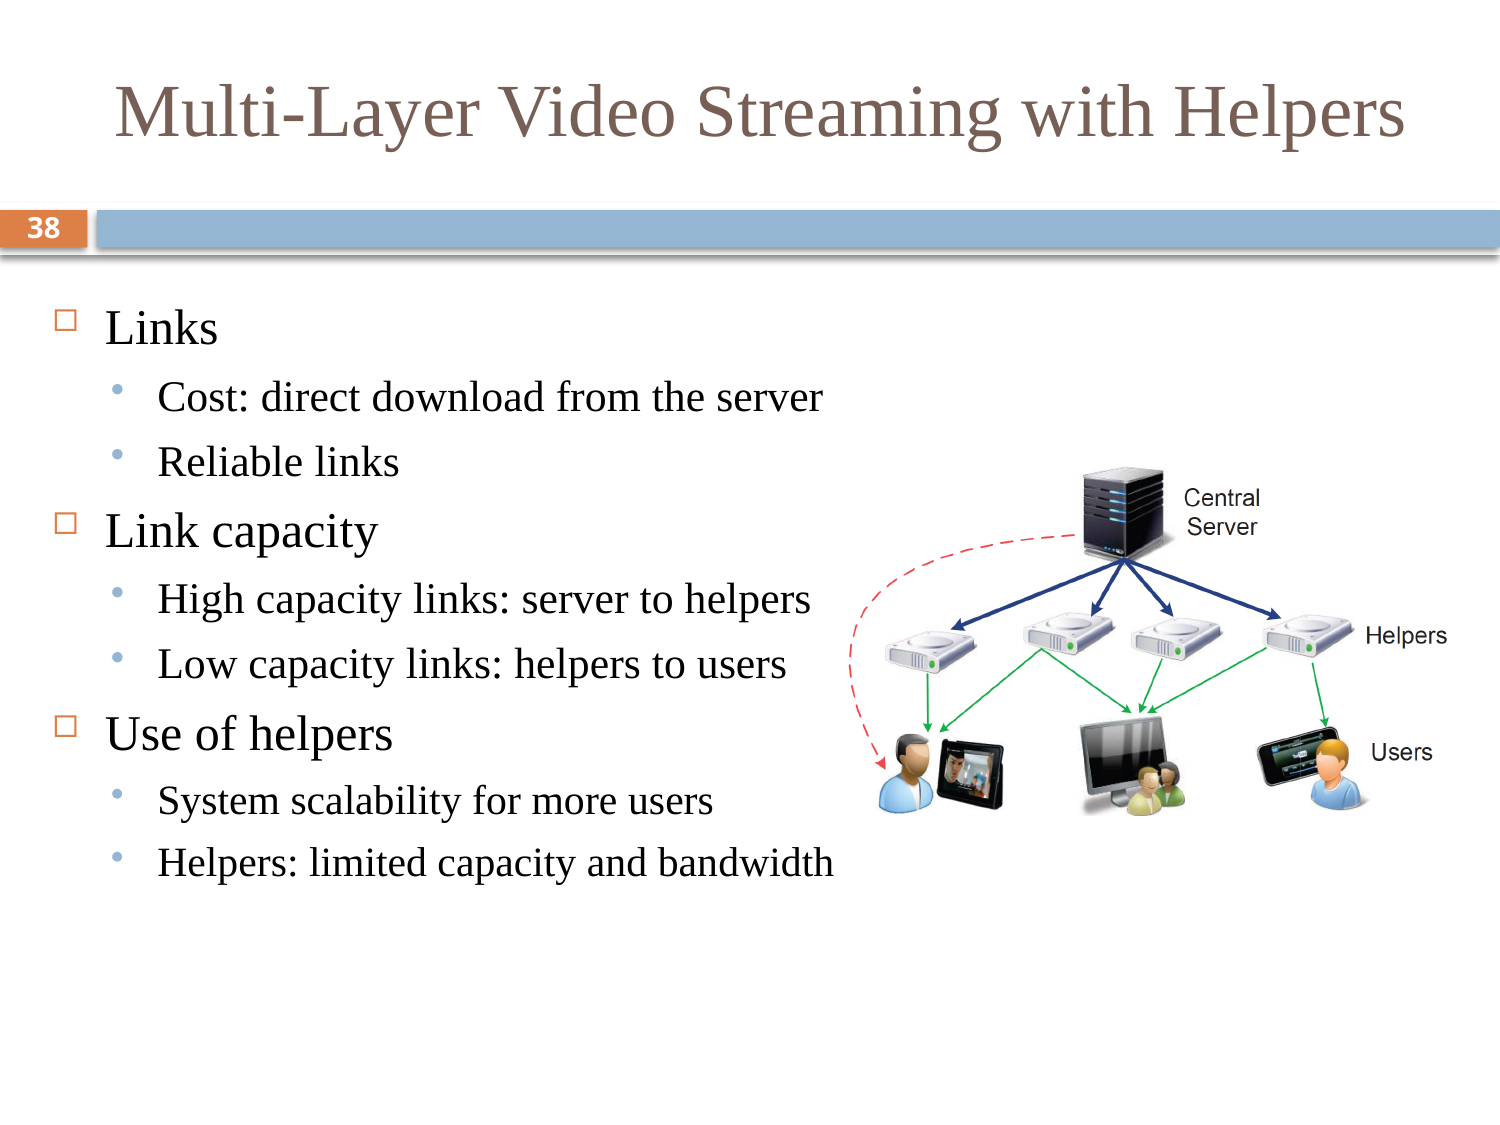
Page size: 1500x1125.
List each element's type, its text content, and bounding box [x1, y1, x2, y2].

picture [837, 462, 1452, 817]
list Links Cost: direct download from the server Reliable links Link capacity High capacity links: server to helpers Low capacity links: helpers to users Use of helpers System scalability for more users Helpers: limited capacity and bandwidth [37, 287, 863, 1063]
slide_number 38 [0, 208, 88, 249]
title Multi-Layer Video Streaming with Helpers [99, 24, 1438, 188]
